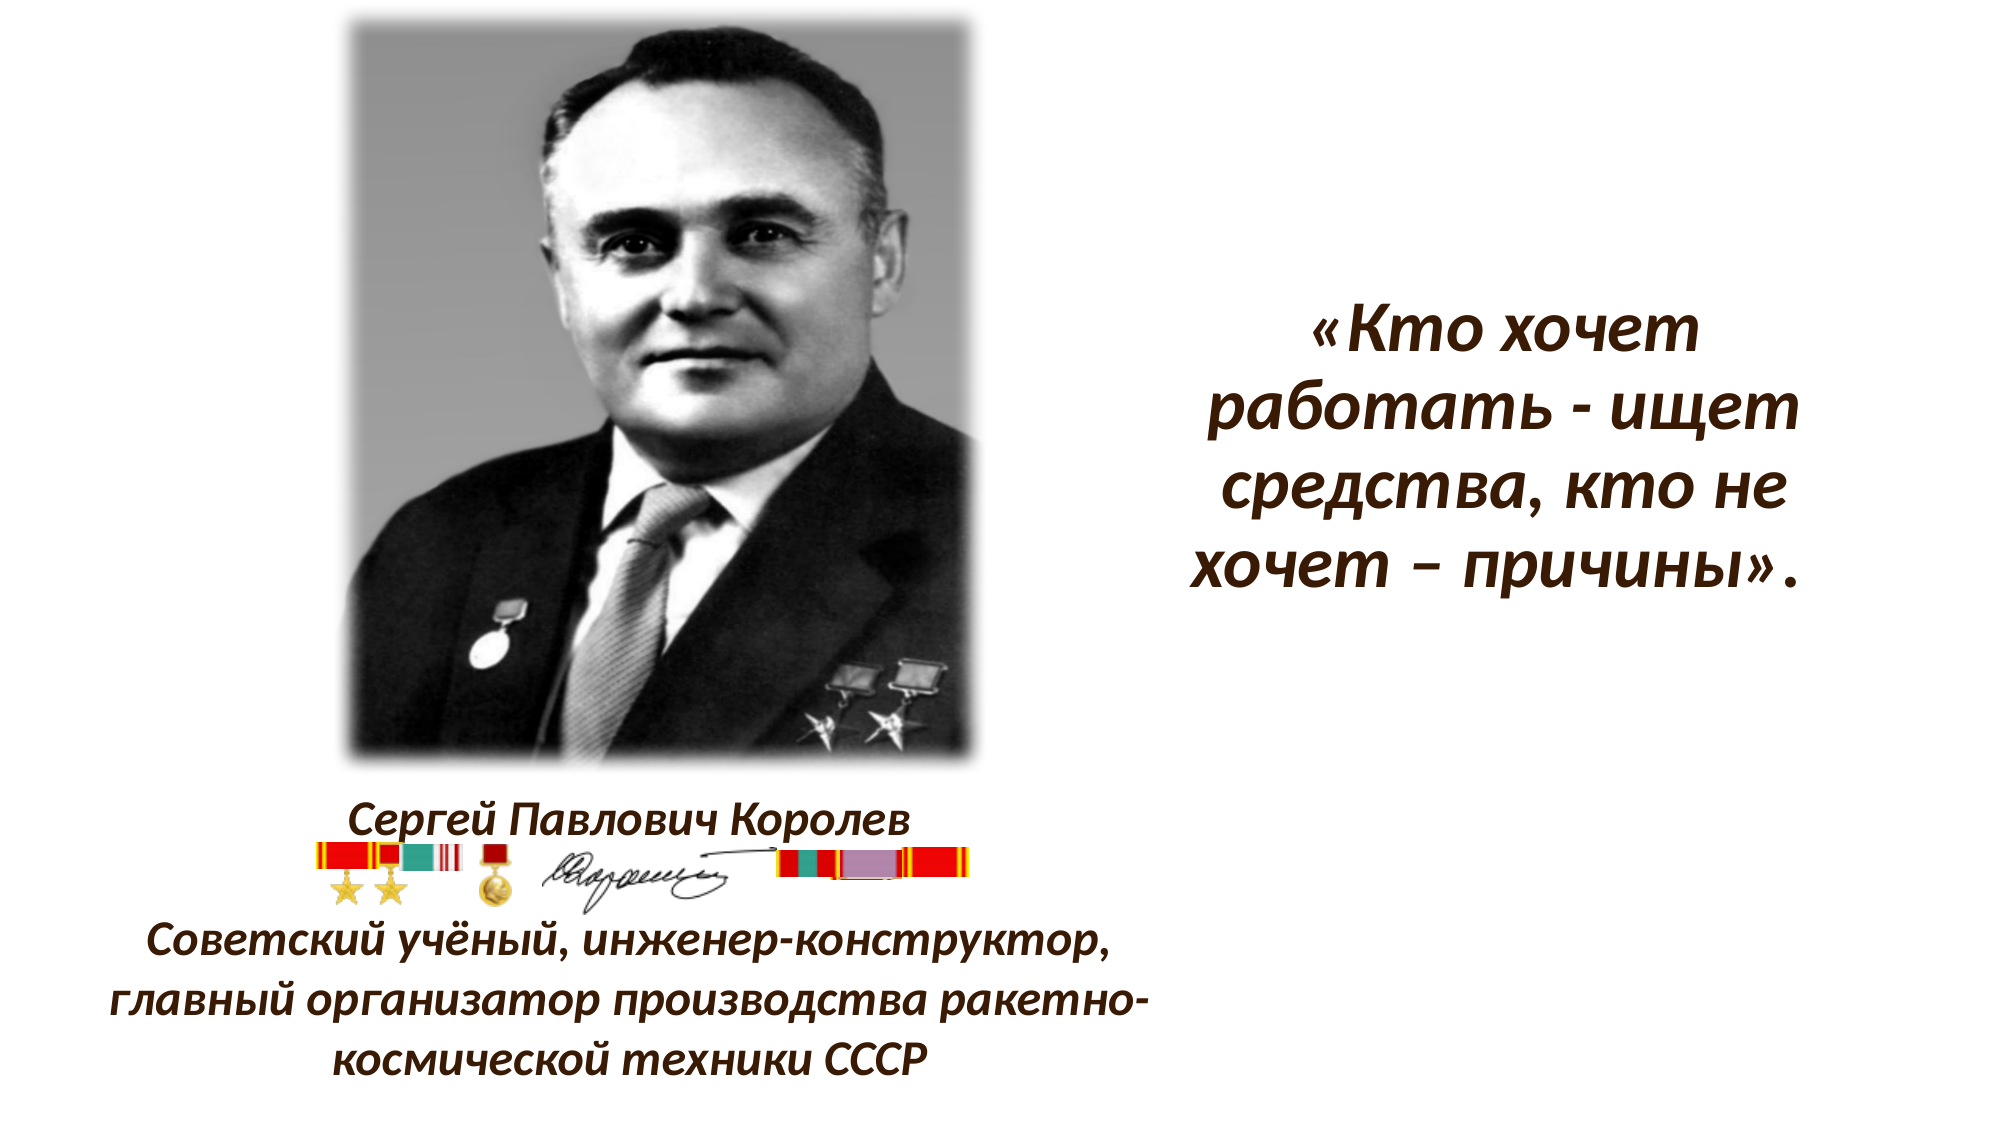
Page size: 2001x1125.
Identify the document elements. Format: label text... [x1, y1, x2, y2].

picture [542, 847, 969, 915]
picture [331, 2, 988, 776]
text_box Сергей Павлович Королев Советский учёный, инженер-конструктор, главный организатор производства ракетно-космической техники СССР [48, 778, 1211, 1125]
picture [479, 844, 512, 907]
list «Кто хочет работать - ищет средства, кто не хочет – причины». [1147, 90, 1863, 1014]
picture [316, 842, 463, 905]
